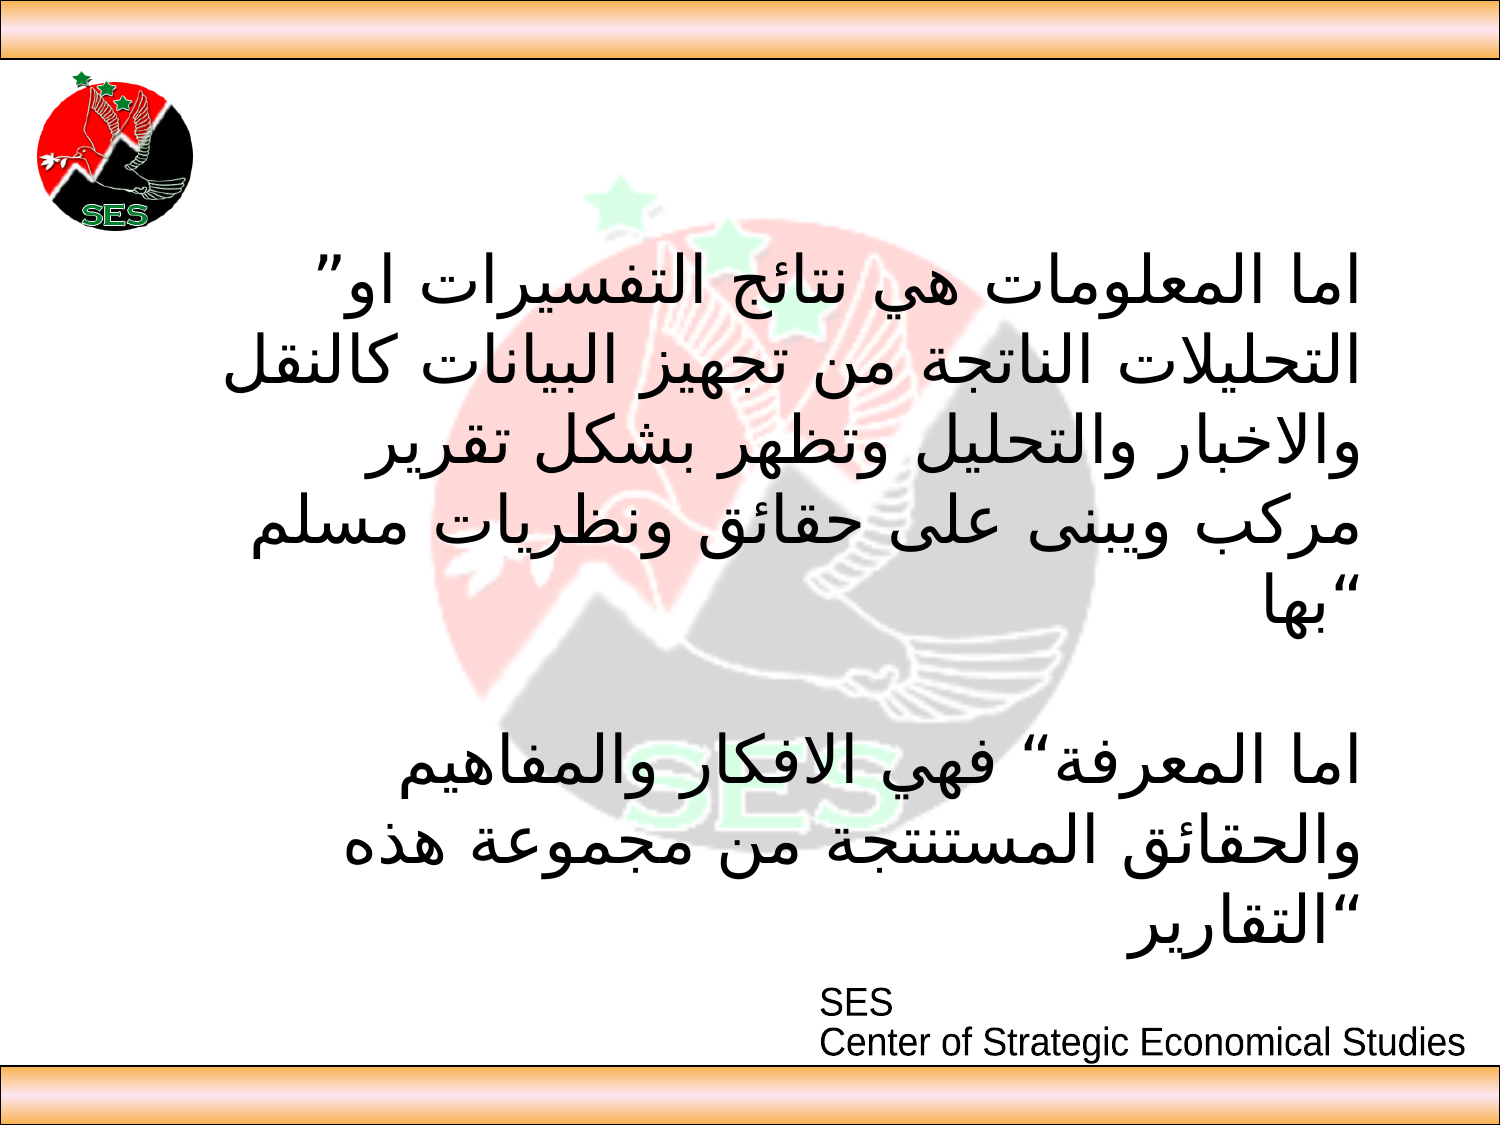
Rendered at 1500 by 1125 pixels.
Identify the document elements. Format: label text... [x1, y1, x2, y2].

text_box [0, 0, 1500, 60]
picture [0, 62, 226, 238]
text_box [0, 1065, 162, 1125]
picture [274, 137, 1238, 887]
text_box ”اما المعلومات هي نتائج التفسيرات او التحليلات الناتجة من تجهيز البيانات كالنقل والاخبار والتحليل وتظهر بشكل تقرير مركب ويبنى على حقائق ونظريات مسلم بها“ اما المعرفة“ فهي الافكار والمفاهيم والحقائق المستنتجة من مجموعة هذه التقارير“ [162, 149, 1380, 1125]
text_box [1380, 1065, 1500, 1125]
